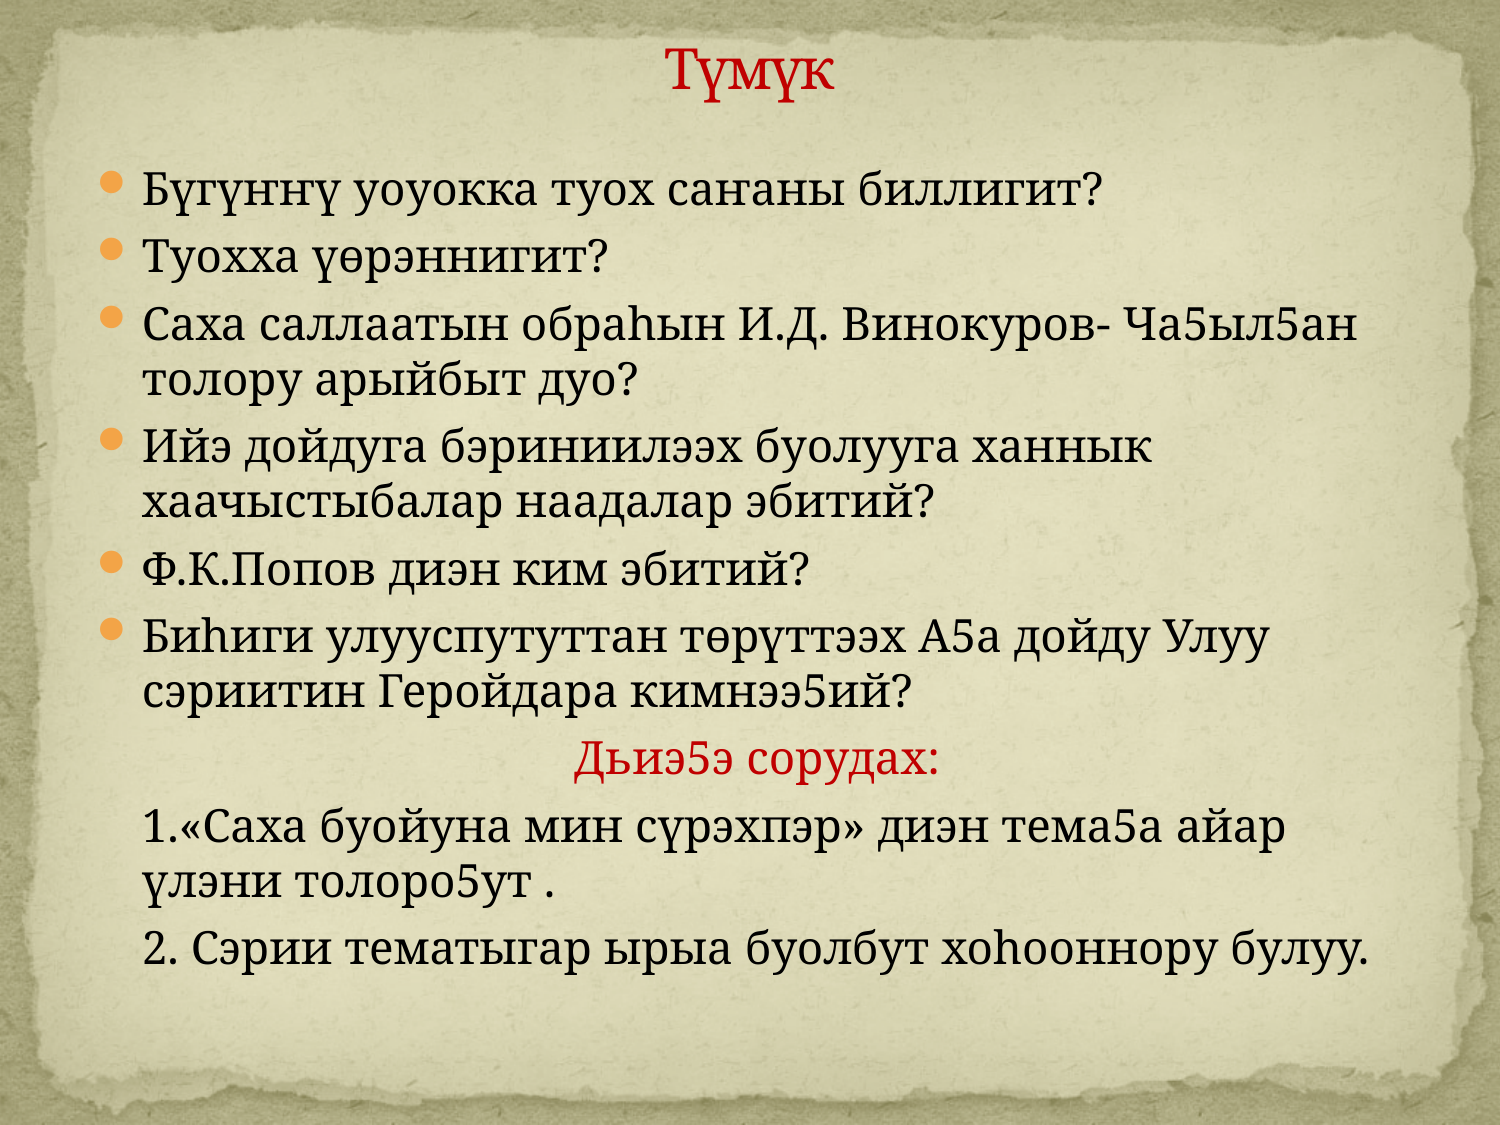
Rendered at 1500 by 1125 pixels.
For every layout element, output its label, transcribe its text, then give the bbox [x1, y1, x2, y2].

list Бүгүҥҥү уоуокка туох саҥаны биллигит? Туохха үөрэннигит? Саха саллаатын обраһын И.Д. Винокуров- Ча5ыл5ан толору арыйбыт дуо? Ийэ дойдуга бэриниилээх буолууга ханнык хаачыстыбалар наадалар эбитий? Ф.К.Попов диэн ким эбитий? Биһиги улууспутуттан төрүттээх А5а дойду Улуу сэриитин Геройдара кимнээ5ий? Дьиэ5э сорудах: 1.«Саха буойуна мин сүрэхпэр» диэн тема5а айар үлэни толоро5ут . 2. Сэрии тематыгар ырыа буолбут хоһооннору булуу. [82, 152, 1432, 997]
title Түмүк [74, 24, 1425, 176]
